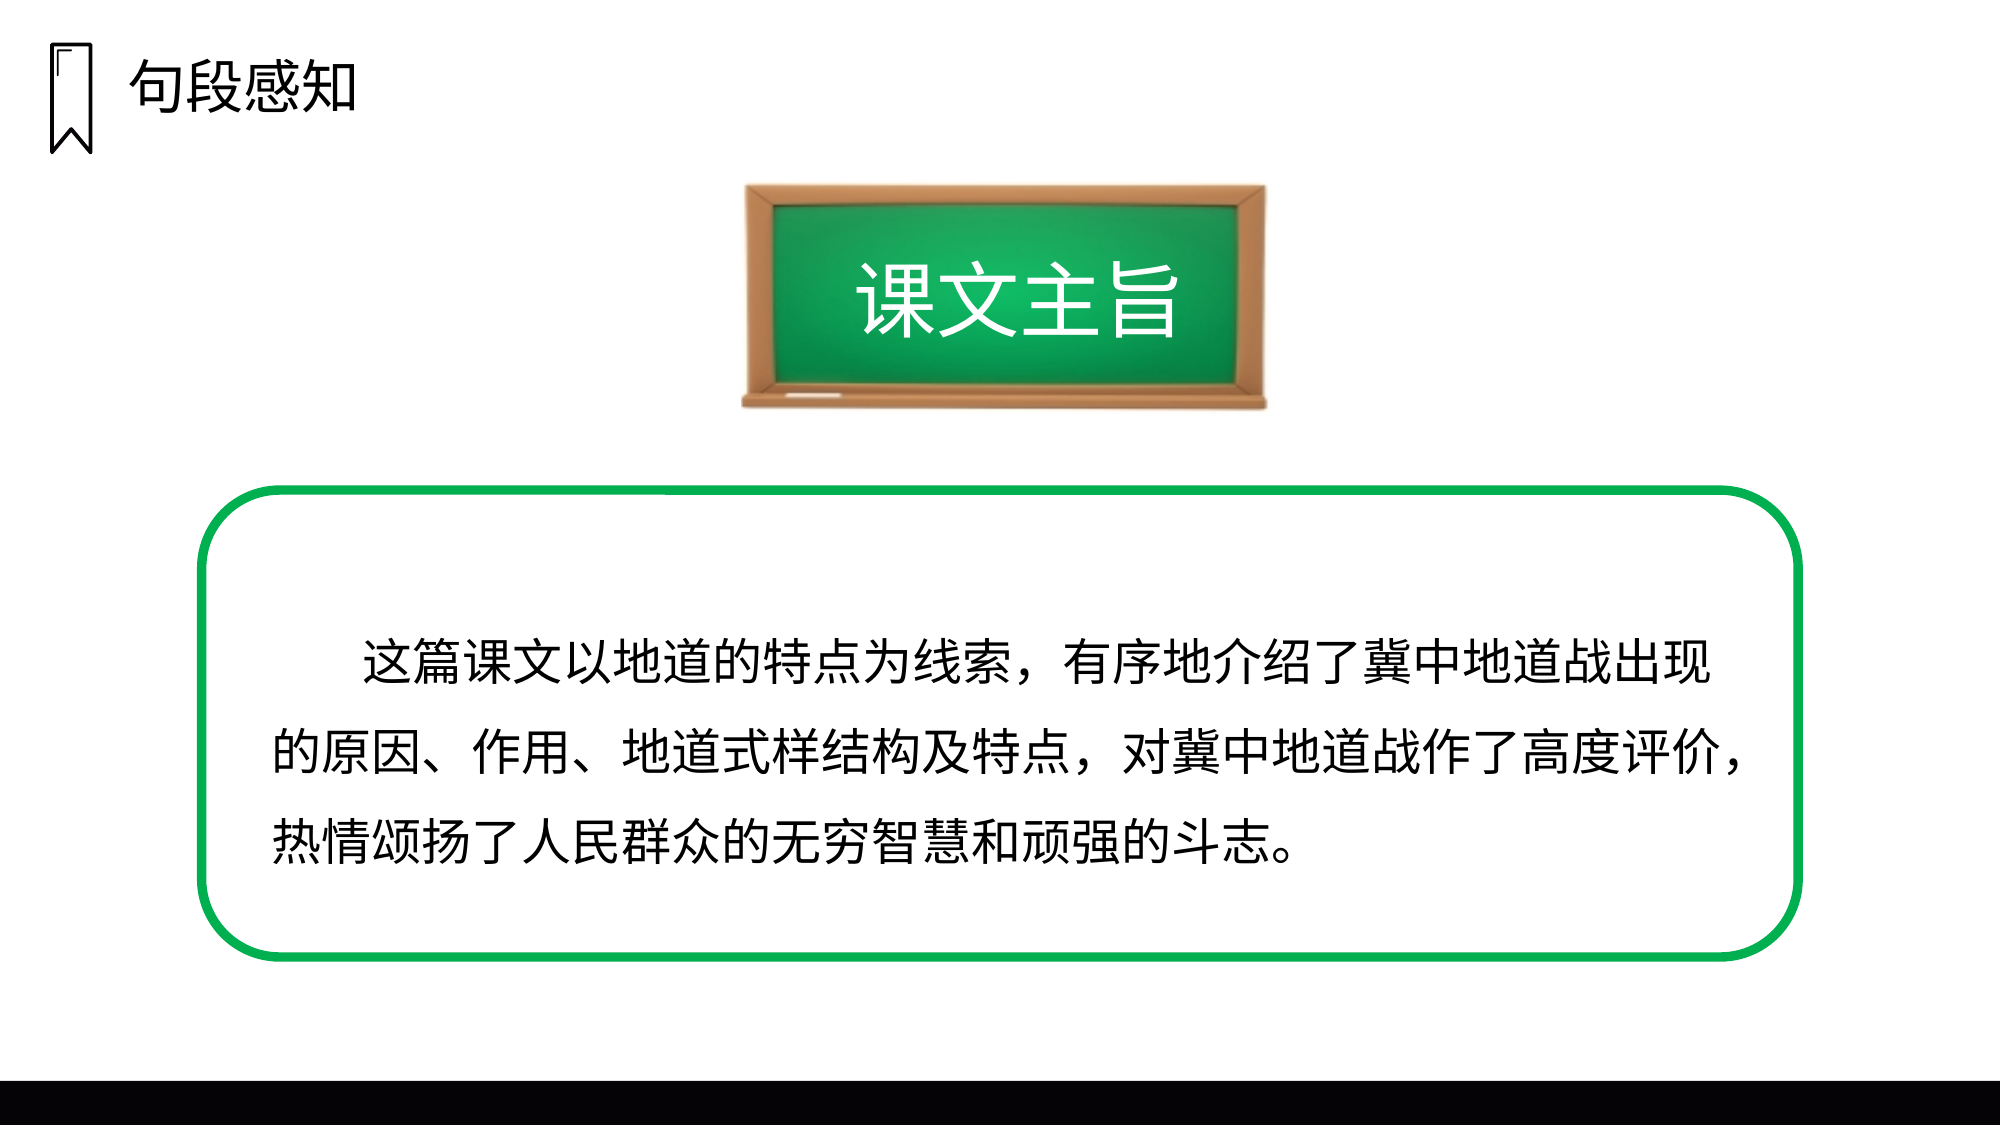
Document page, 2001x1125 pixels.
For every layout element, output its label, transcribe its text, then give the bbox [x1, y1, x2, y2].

text_box [200, 489, 1800, 959]
picture [740, 168, 1306, 418]
text_box 这篇课文以地道的特点为线索，有序地介绍了冀中地道战出现的原因、作用、地道式样结构及特点，对冀中地道战作了高度评价，热情颂扬了人民群众的无穷智慧和顽强的斗志。 [256, 593, 1744, 878]
text_box 句段感知 [112, 42, 375, 128]
